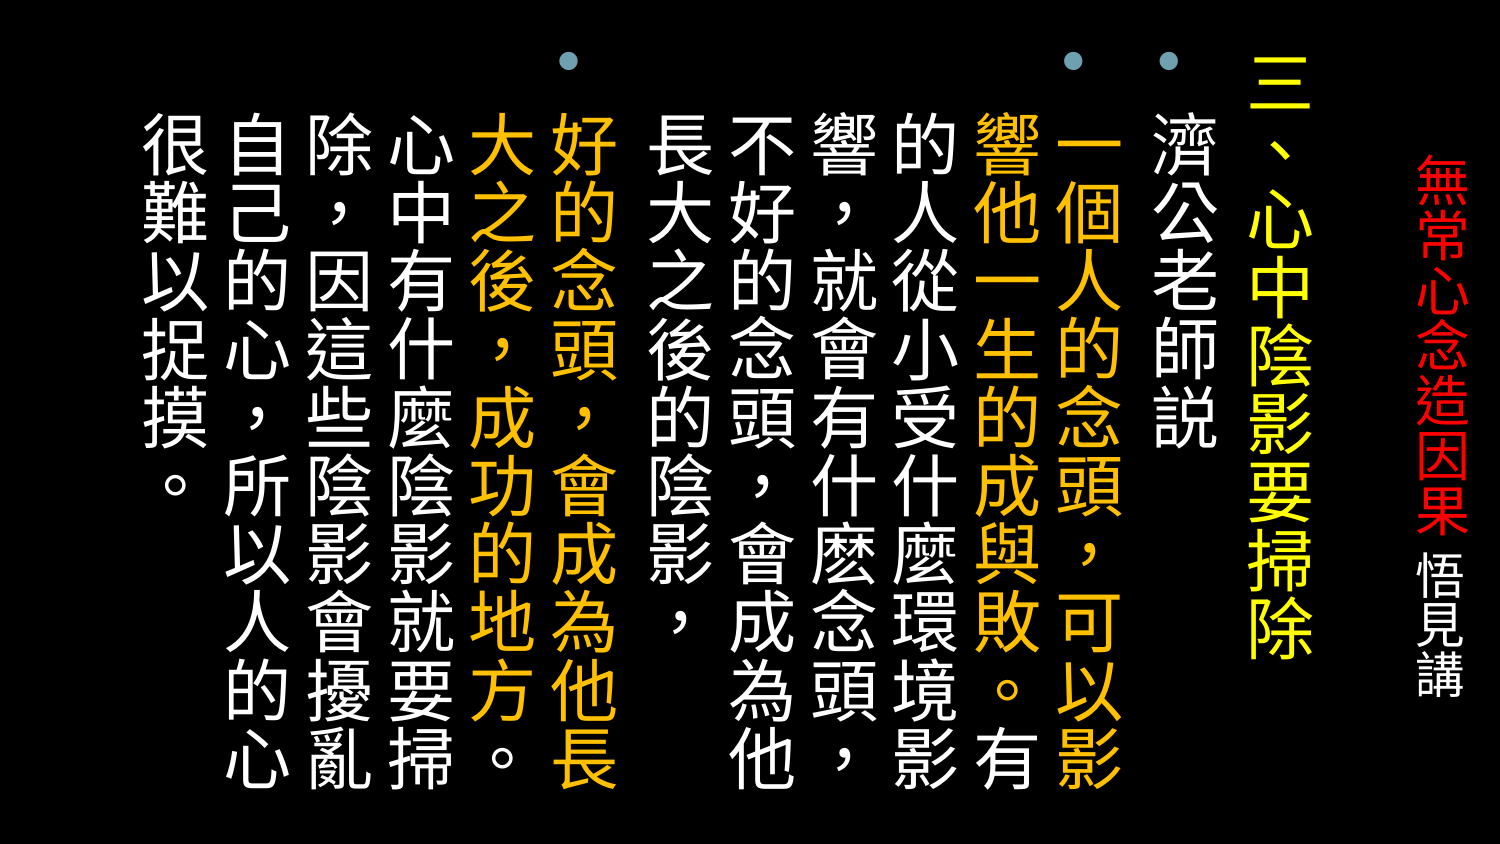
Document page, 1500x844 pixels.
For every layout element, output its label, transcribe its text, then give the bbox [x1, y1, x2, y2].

list 三、心中陰影要掃除 濟公老師説 一個人的念頭，可以影響他一生的成與敗。有的人從小受什麼環境影響，就會有什麽念頭，不好的念頭，會成為他長大之後的陰影， 好的念頭，會成為他長大之後，成功的地方。心中有什麼陰影就要掃除，因這些陰影會擾亂自己的心，所以人的心很難以捉摸。 [29, 27, 1388, 820]
title 無常心念造因果 悟見講 [1399, 27, 1483, 825]
